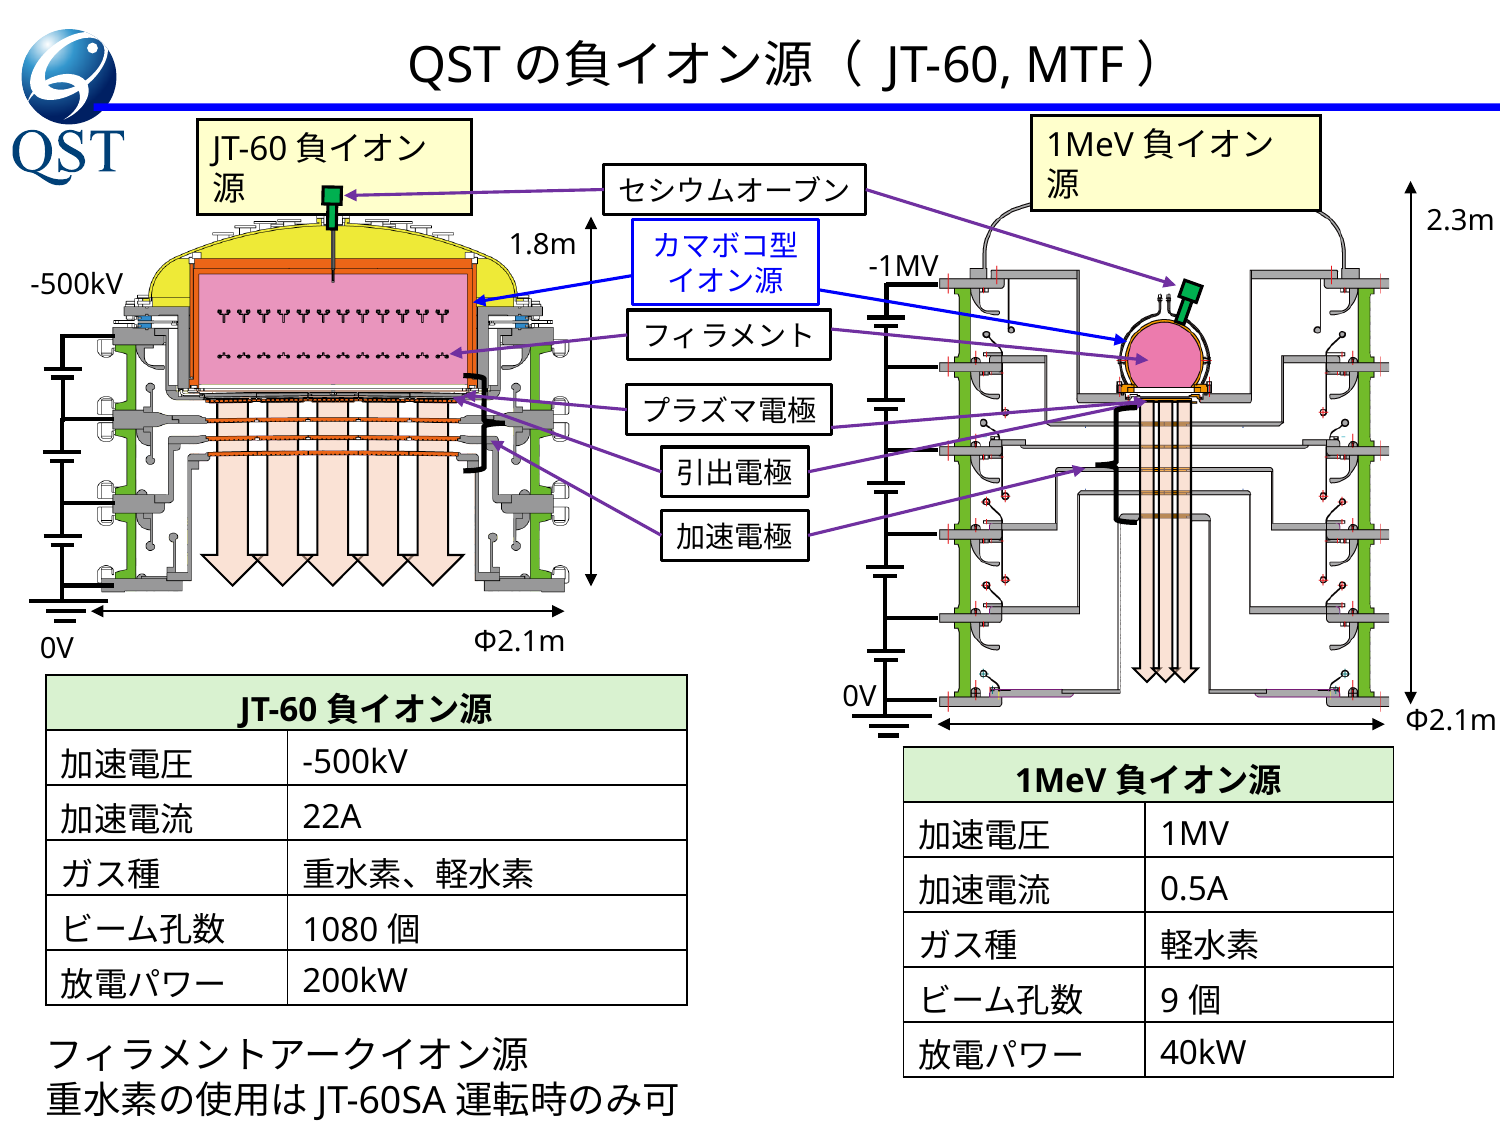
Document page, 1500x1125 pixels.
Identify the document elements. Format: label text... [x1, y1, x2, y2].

table_cell 加速電流 [47, 786, 287, 839]
table_cell 40kW [1146, 1023, 1393, 1076]
text_box 0V [25, 622, 89, 673]
table_cell 加速電流 [904, 858, 1144, 911]
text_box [448, 334, 627, 355]
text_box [462, 394, 627, 411]
table_cell 9個 [1146, 968, 1393, 1021]
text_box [808, 467, 1086, 537]
table_cell ガス種 [47, 841, 287, 894]
table_cell 放電パワー [47, 951, 287, 1004]
table_cell 重水素、軽水素 [288, 841, 686, 894]
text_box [325, 186, 346, 229]
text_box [343, 189, 603, 196]
text_box 引出電極 [662, 446, 808, 497]
picture [96, 194, 593, 679]
table_cell -500kV [288, 731, 686, 784]
table_header 1MeV負イオン源 [904, 755, 1393, 801]
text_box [472, 275, 633, 303]
text_box フィラメントアークイオン源 重水素の使用はJT-60SA運転時のみ可 [30, 1023, 695, 1125]
table_cell 1080個 [288, 896, 686, 949]
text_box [831, 115, 1500, 755]
table_cell 1MV [1146, 803, 1393, 856]
table_cell 加速電圧 [47, 731, 287, 784]
table_cell 0.5A [1146, 858, 1393, 911]
table_cell ビーム孔数 [904, 968, 1144, 1021]
table_cell 放電パワー [904, 1023, 1144, 1076]
picture [11, 28, 125, 186]
table_cell ビーム孔数 [47, 896, 287, 949]
text_box -500kV [15, 258, 96, 308]
table_cell 加速電圧 [904, 803, 1144, 856]
text_box プラズマ電極 [626, 384, 831, 435]
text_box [808, 400, 1148, 473]
text_box [125, 102, 1500, 112]
text_box QSTの負イオン源（ JT-60, MTF） [392, 25, 1202, 101]
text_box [867, 189, 1177, 286]
text_box フィラメント [627, 310, 830, 360]
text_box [830, 328, 1149, 361]
table_cell 軽水素 [1146, 913, 1393, 966]
table_cell 200kW [288, 951, 686, 1004]
table_cell ガス種 [904, 913, 1144, 966]
text_box 加速電極 [661, 510, 809, 561]
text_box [818, 289, 1128, 342]
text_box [451, 396, 662, 473]
text_box JT-60負イオン源 [196, 118, 473, 194]
table_cell 22A [288, 786, 686, 839]
text_box カマボコ型イオン源 [632, 219, 819, 305]
table_header JT-60負イオン源 [47, 676, 686, 729]
text_box セシウムオーブン [603, 164, 831, 215]
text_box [490, 473, 662, 537]
